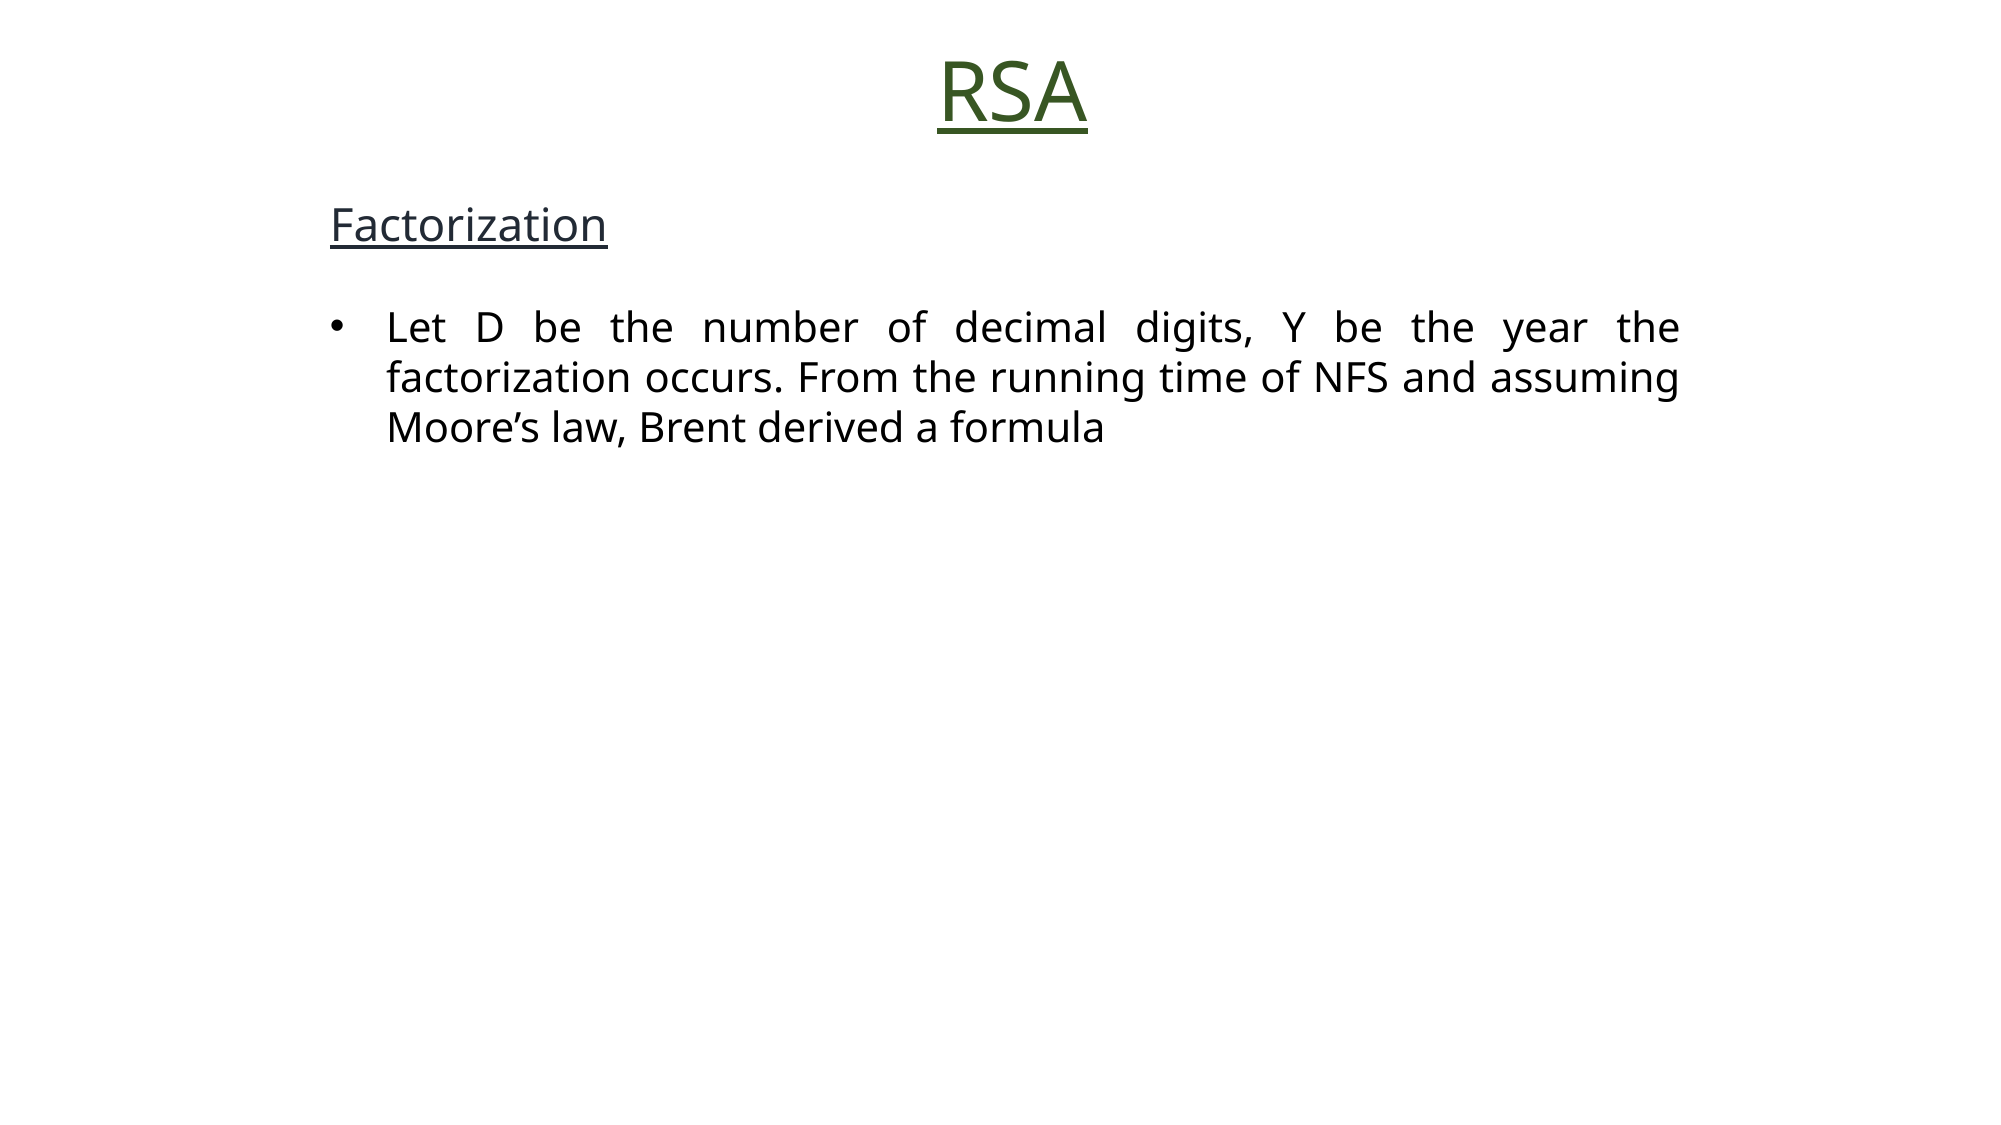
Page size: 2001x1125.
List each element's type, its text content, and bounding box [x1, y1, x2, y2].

text_box Factorization Let D be the number of decimal digits, Y be the year the factorization occurs. From the running time of NFS and assuming Moore’s law, Brent derived a formula [314, 188, 1696, 709]
text_box RSA [450, 30, 1575, 146]
